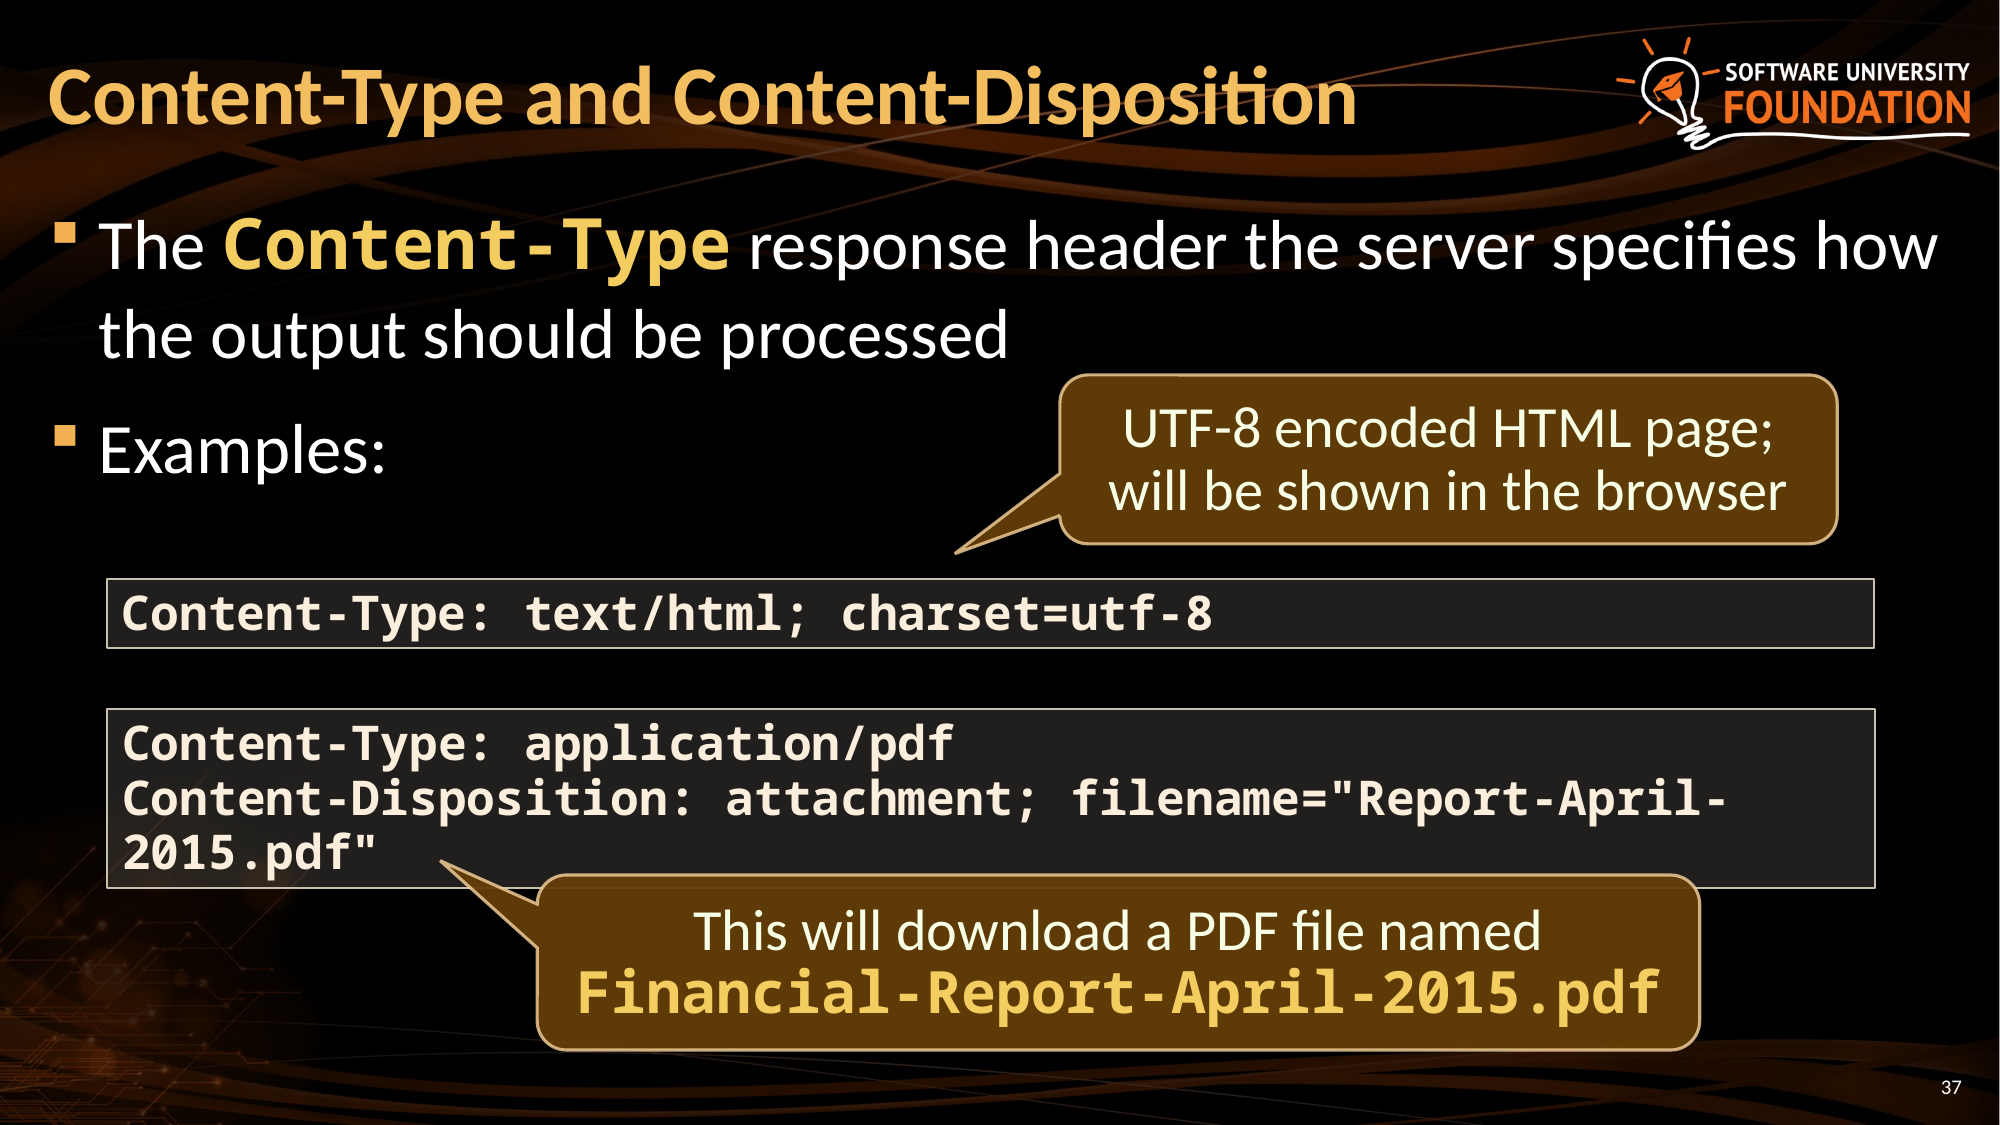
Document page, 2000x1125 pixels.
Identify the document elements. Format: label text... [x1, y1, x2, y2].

list The Content-Type response header the server specifies how the output should be processed Examples: [31, 188, 1968, 1103]
picture [0, 0, 2000, 1125]
text_box Content-Type: text/html; charset=utf-8 [107, 578, 1875, 649]
text_box This will download a PDF file named Financial-Report-April-2015.pdf [439, 859, 1701, 1052]
text_box Content-Type: application/pdf Content-Disposition: attachment; filename="Report-April-2015.pdf" [107, 709, 1875, 888]
text_box UTF-8 encoded HTML page; will be shown in the browser [954, 373, 1839, 555]
title Content-Type and Content-Disposition [30, 6, 1602, 189]
